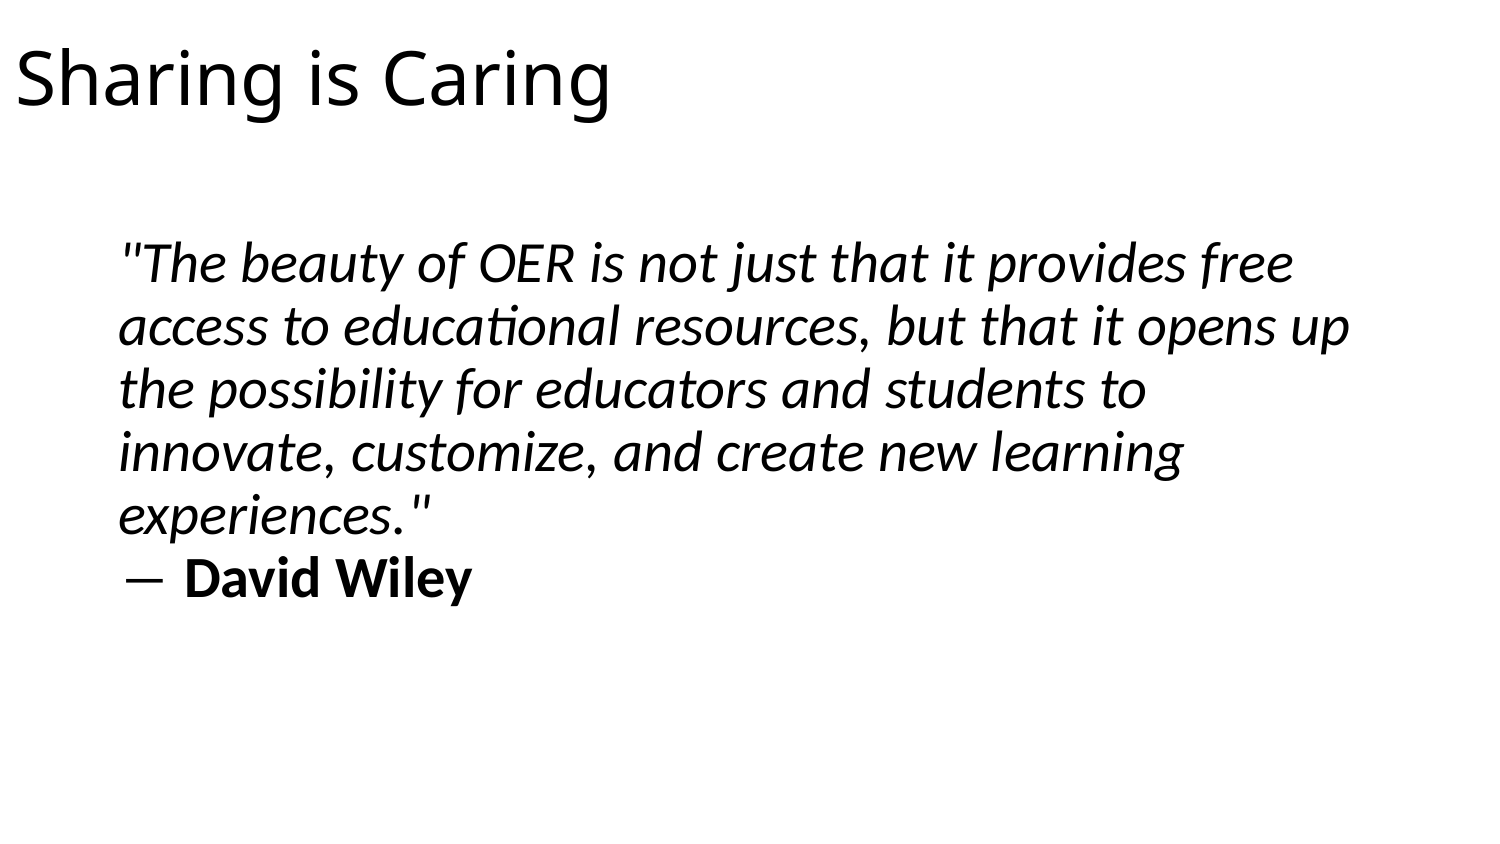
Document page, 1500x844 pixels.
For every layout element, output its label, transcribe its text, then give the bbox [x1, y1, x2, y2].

title Sharing is Caring [0, 0, 1294, 164]
list "The beauty of OER is not just that it provides free access to educational resources, but that it opens up the possibility for educators and students to innovate, customize, and create new learning experiences." ― David Wiley [103, 224, 1397, 760]
